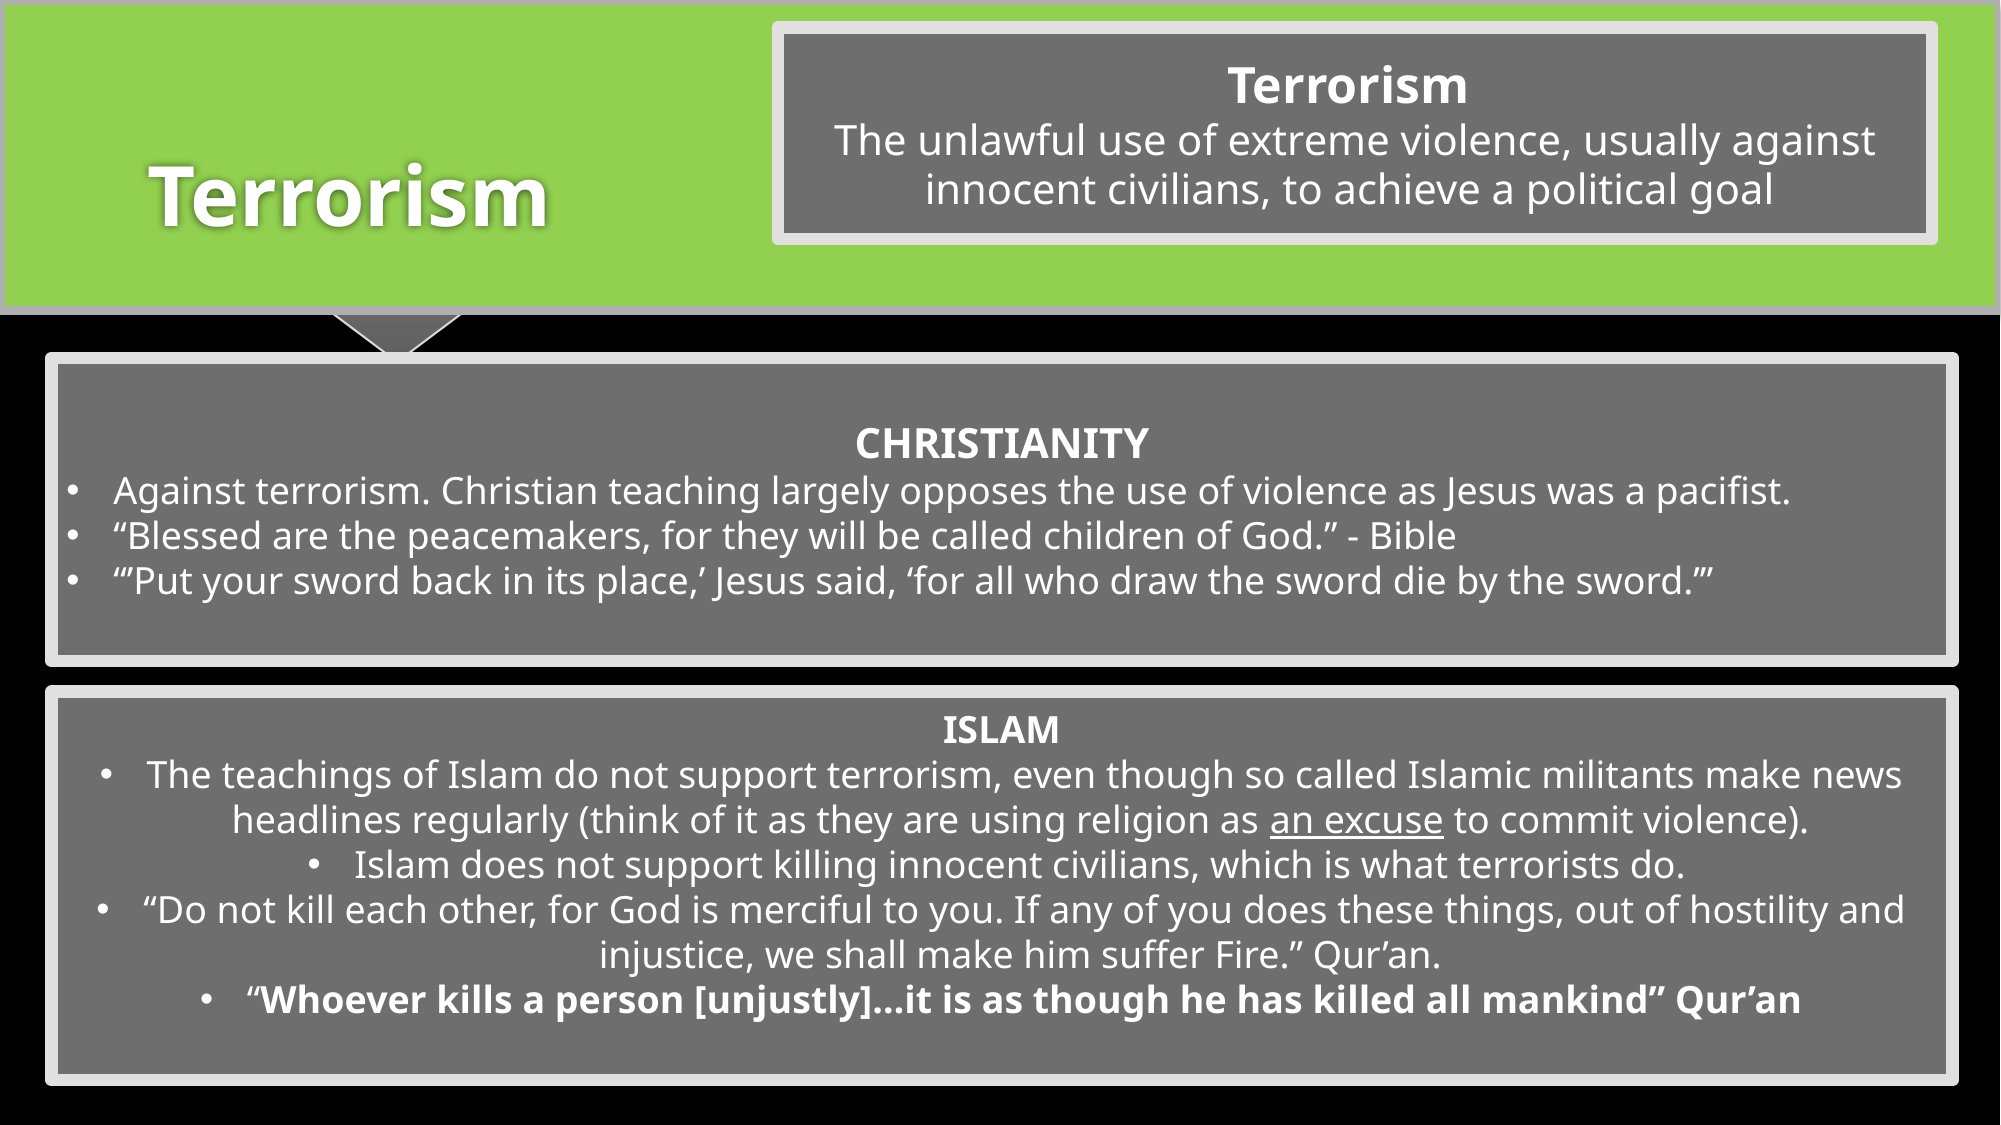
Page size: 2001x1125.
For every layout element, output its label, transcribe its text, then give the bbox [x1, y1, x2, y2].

text_box CHRISTIANITY Against terrorism. Christian teaching largely opposes the use of violence as Jesus was a pacifist. “Blessed are the peacemakers, for they will be called children of God.” - Bible “’Put your sword back in its place,’ Jesus said, ‘for all who draw the sword die by the sword.’” [47, 353, 1957, 666]
list [134, 666, 1866, 687]
text_box [0, 0, 2000, 315]
text_box ISLAM The teachings of Islam do not support terrorism, even though so called Islamic militants make news headlines regularly (think of it as they are using religion as an excuse to commit violence). Islam does not support killing innocent civilians, which is what terrorists do. “Do not kill each other, for God is merciful to you. If any of you does these things, out of hostility and injustice, we shall make him suffer Fire.” Qur’an. “Whoever kills a person [unjustly]…it is as though he has killed all mankind” Qur’an [47, 687, 1957, 1085]
title Terrorism [132, 44, 1868, 251]
text_box Terrorism The unlawful use of extreme violence, usually against innocent civilians, to achieve a political goal [773, 23, 1937, 243]
